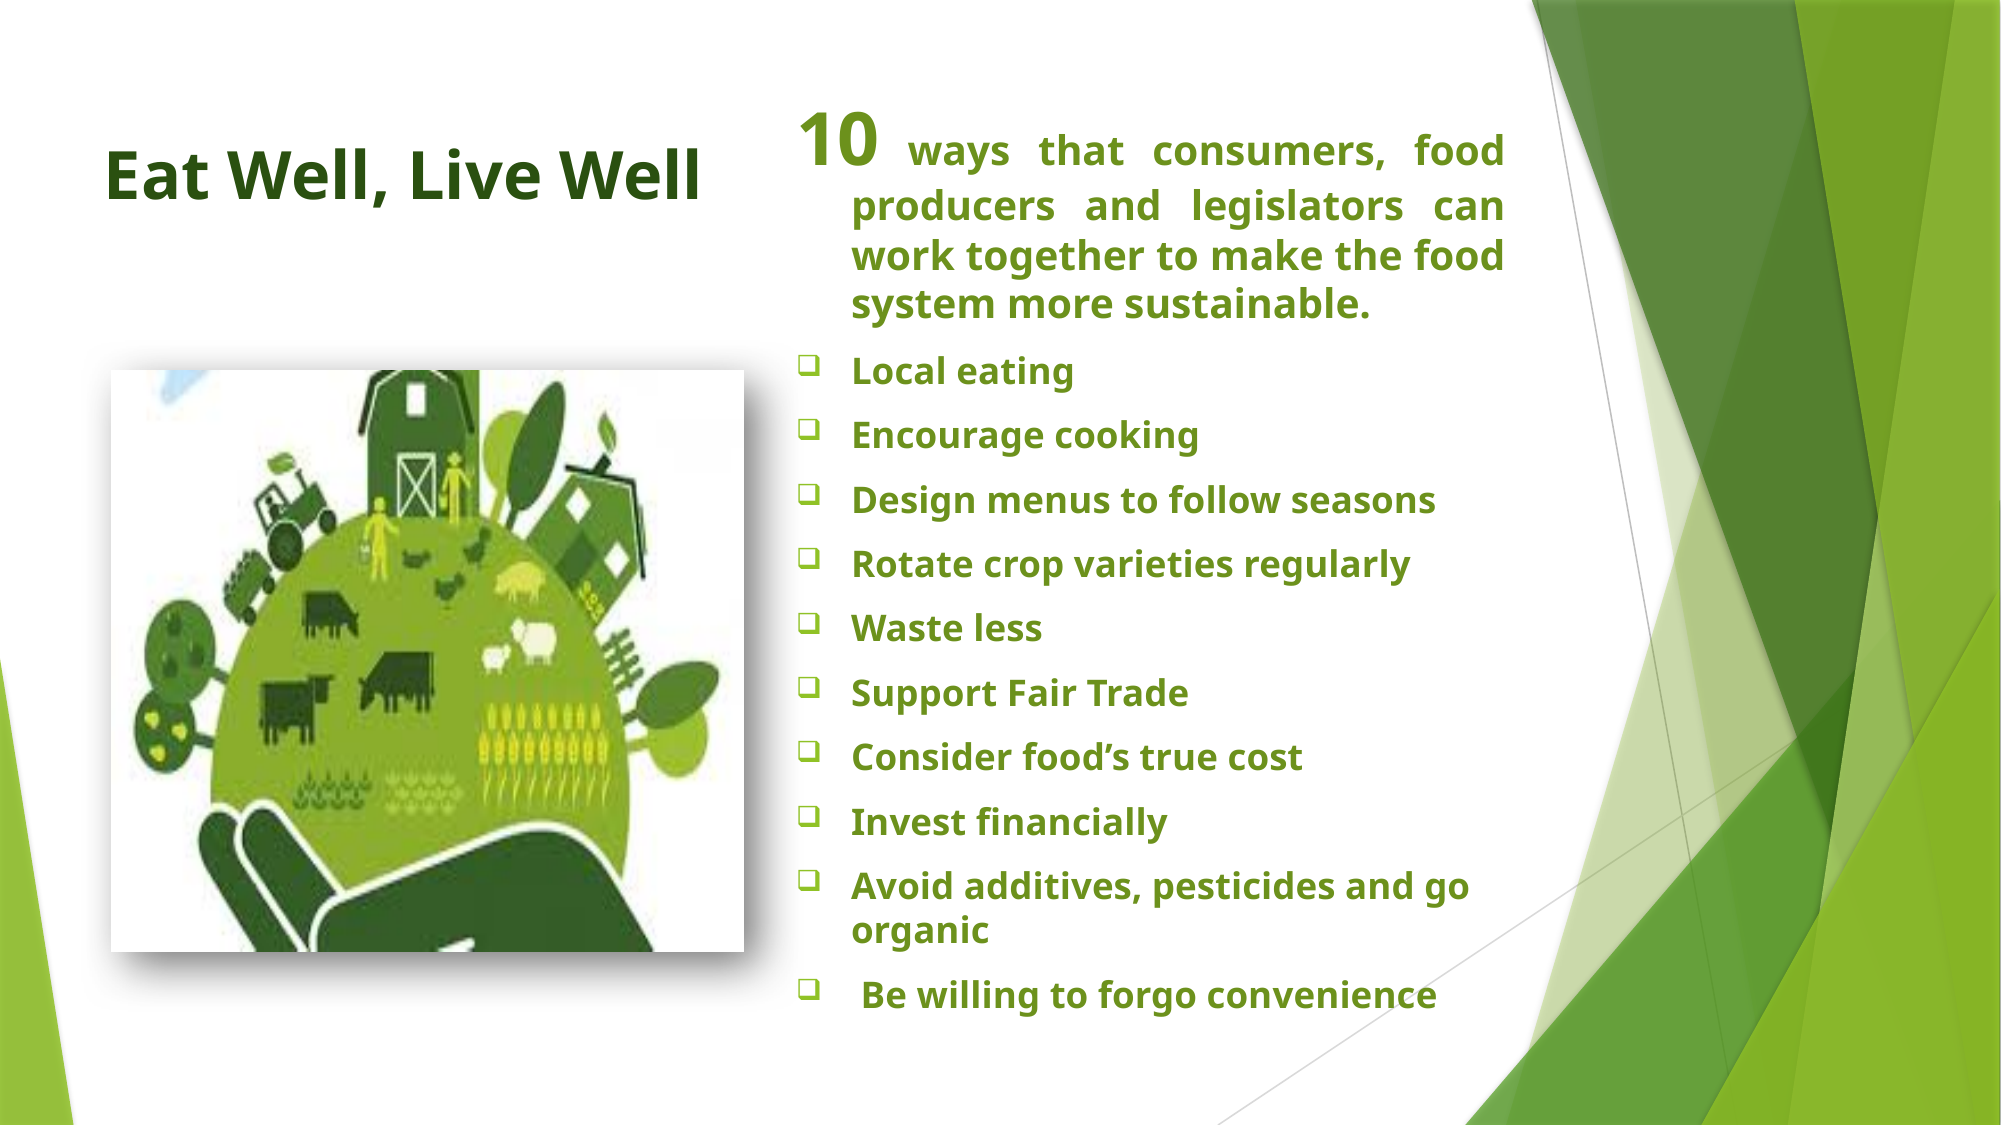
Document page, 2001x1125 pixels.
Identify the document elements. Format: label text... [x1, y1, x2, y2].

list Eat Well, Live Well [87, 125, 720, 298]
picture [110, 370, 744, 952]
list 10 ways that consumers, food producers and legislators can work together to make the food system more sustainable. Local eating Encourage cooking Design menus to follow seasons Rotate crop varieties regularly Waste less Support Fair Trade Consider food’s true cost Invest financially Avoid additives, pesticides and go organic Be willing to forgo convenience [780, 84, 1522, 1027]
